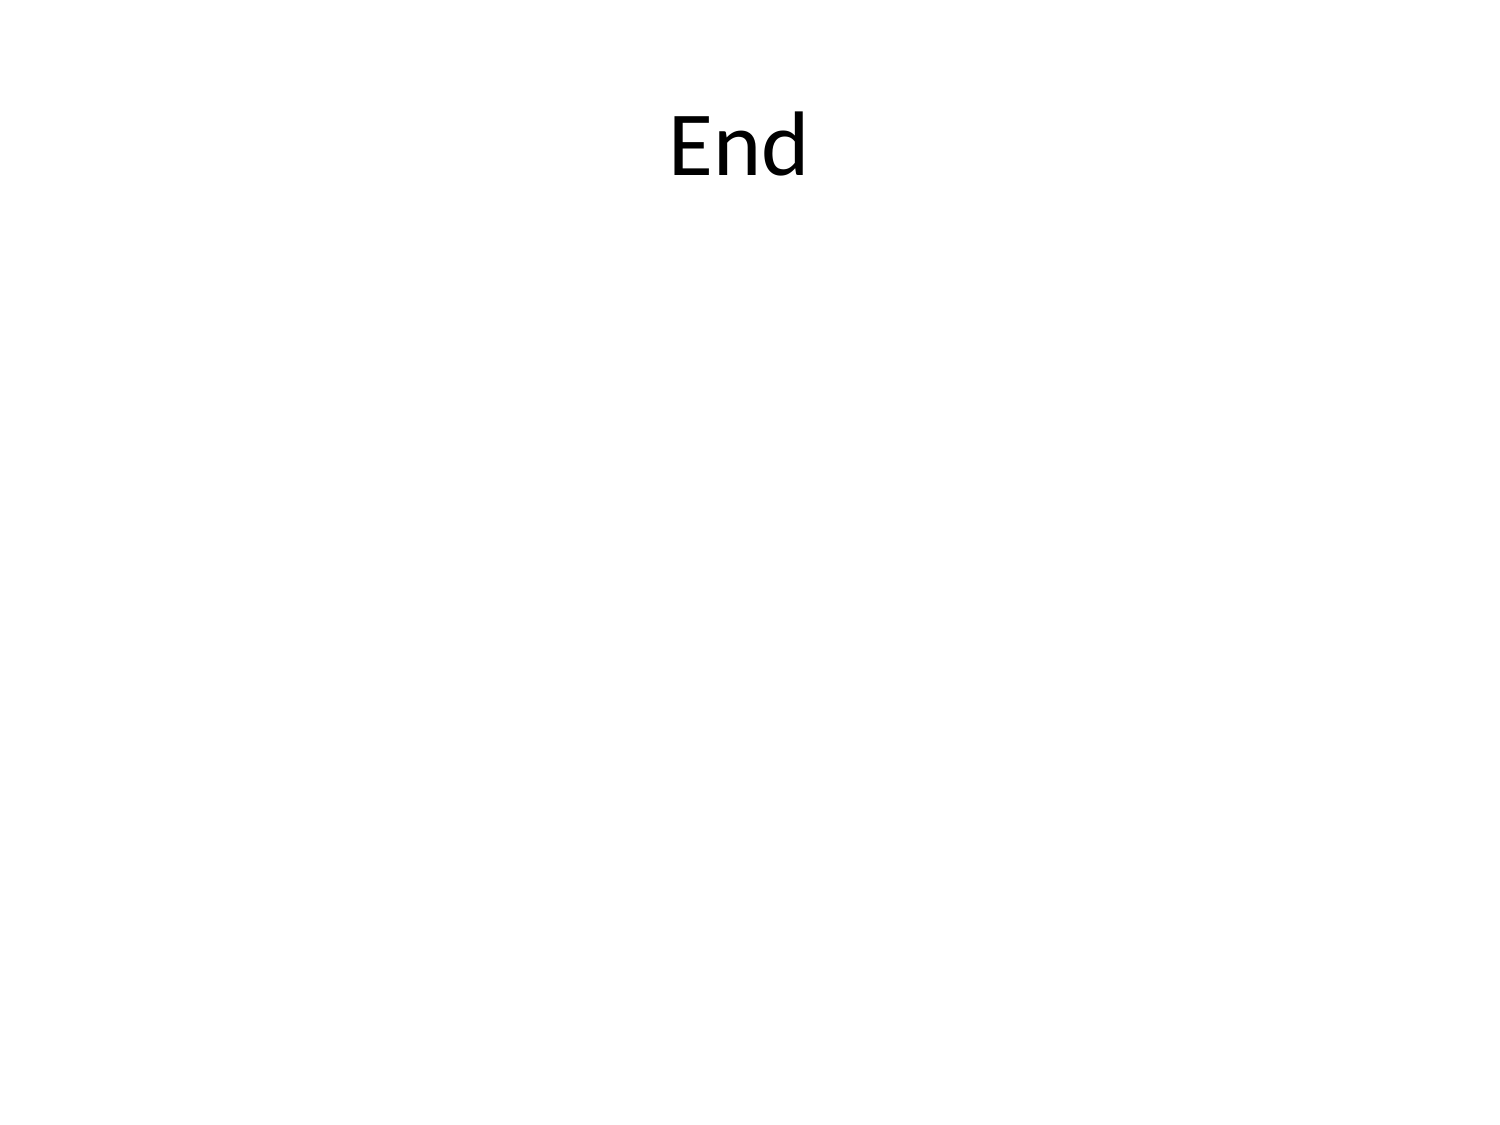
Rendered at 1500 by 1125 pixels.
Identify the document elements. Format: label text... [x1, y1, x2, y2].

title End [75, 45, 1425, 233]
